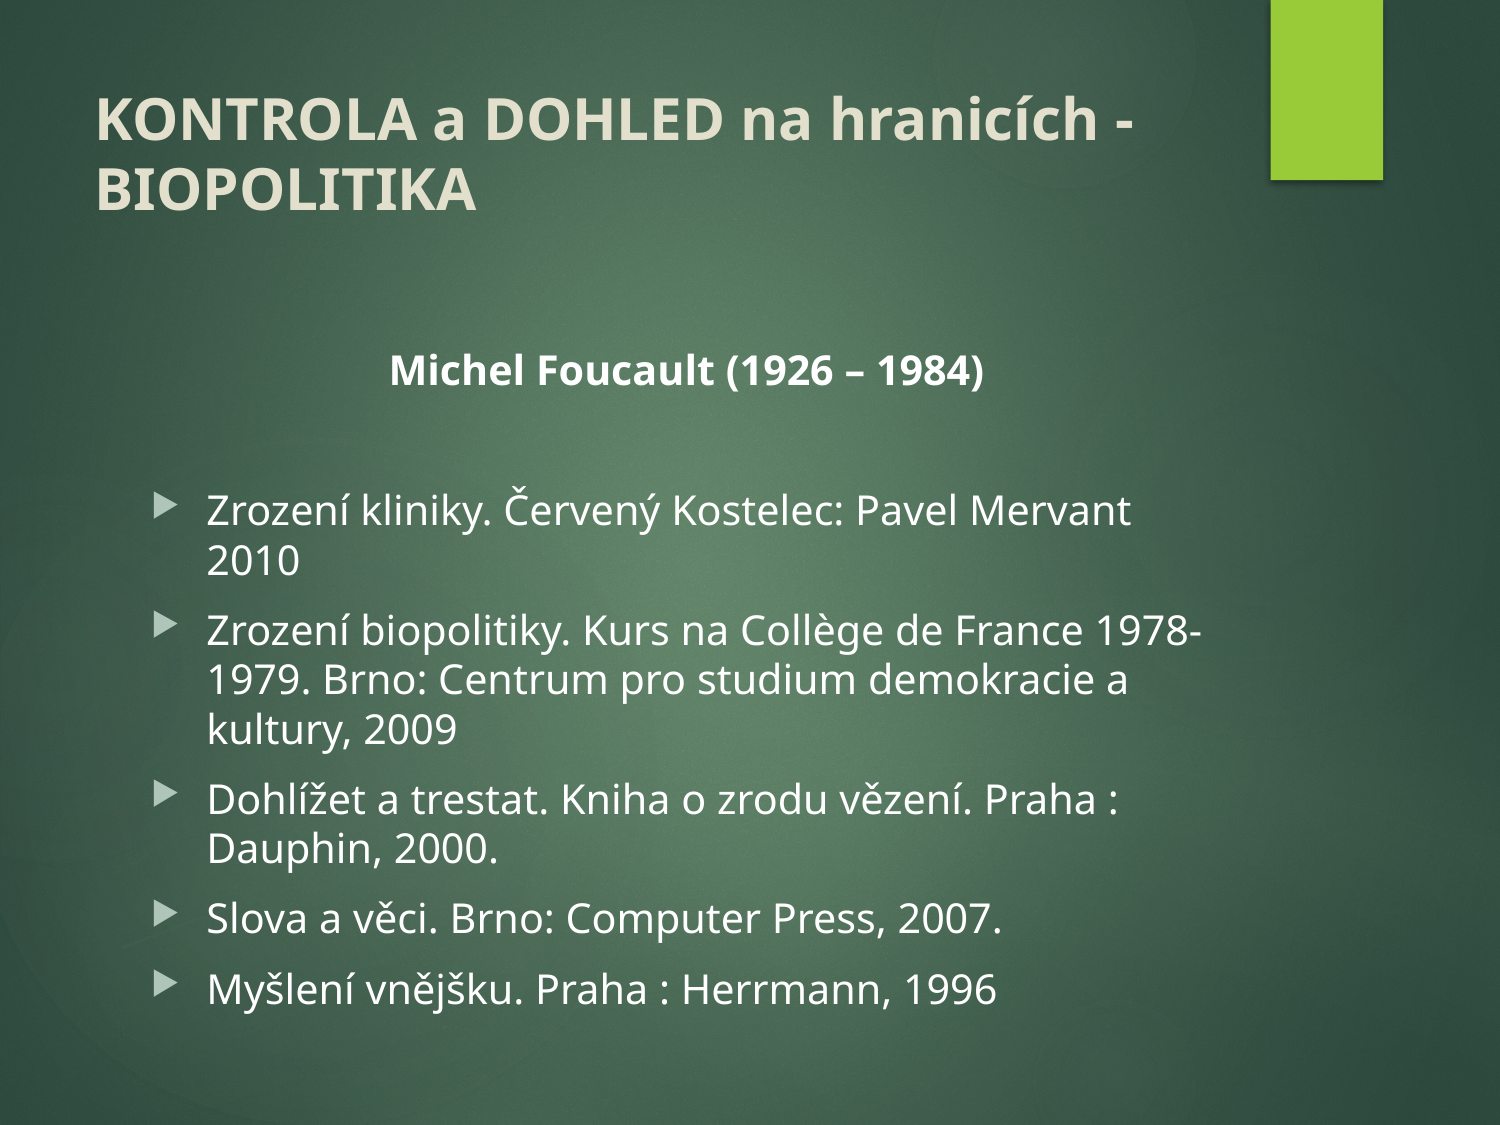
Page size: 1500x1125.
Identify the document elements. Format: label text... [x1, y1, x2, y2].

title KONTROLA a DOHLED na hranicích - BIOPOLITIKA [79, 74, 1237, 304]
list Michel Foucault (1926 – 1984) Zrození kliniky. Červený Kostelec: Pavel Mervant 2010 Zrození biopolitiky. Kurs na Collège de France 1978-1979. Brno: Centrum pro studium demokracie a kultury, 2009 Dohlížet a trestat. Kniha o zrodu vězení. Praha : Dauphin, 2000. Slova a věci. Brno: Computer Press, 2007. Myšlení vnějšku. Praha : Herrmann, 1996 [135, 336, 1237, 1025]
